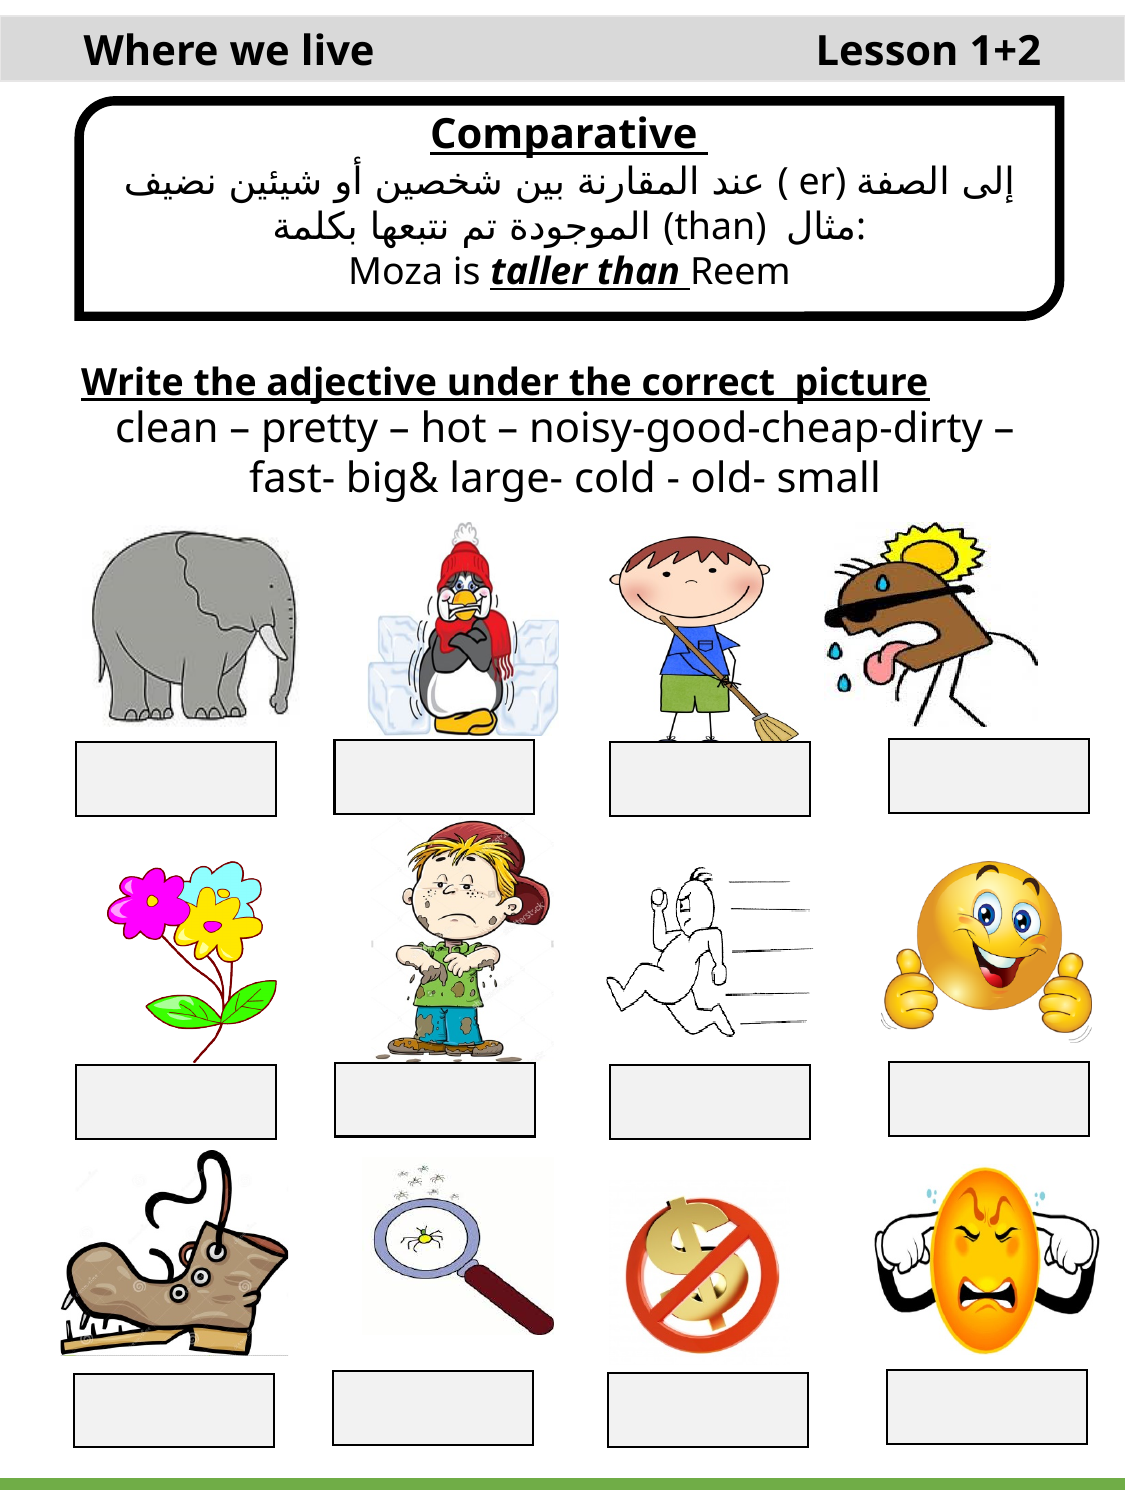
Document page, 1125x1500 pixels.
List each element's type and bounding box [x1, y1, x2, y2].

text_box [0, 16, 1125, 1484]
